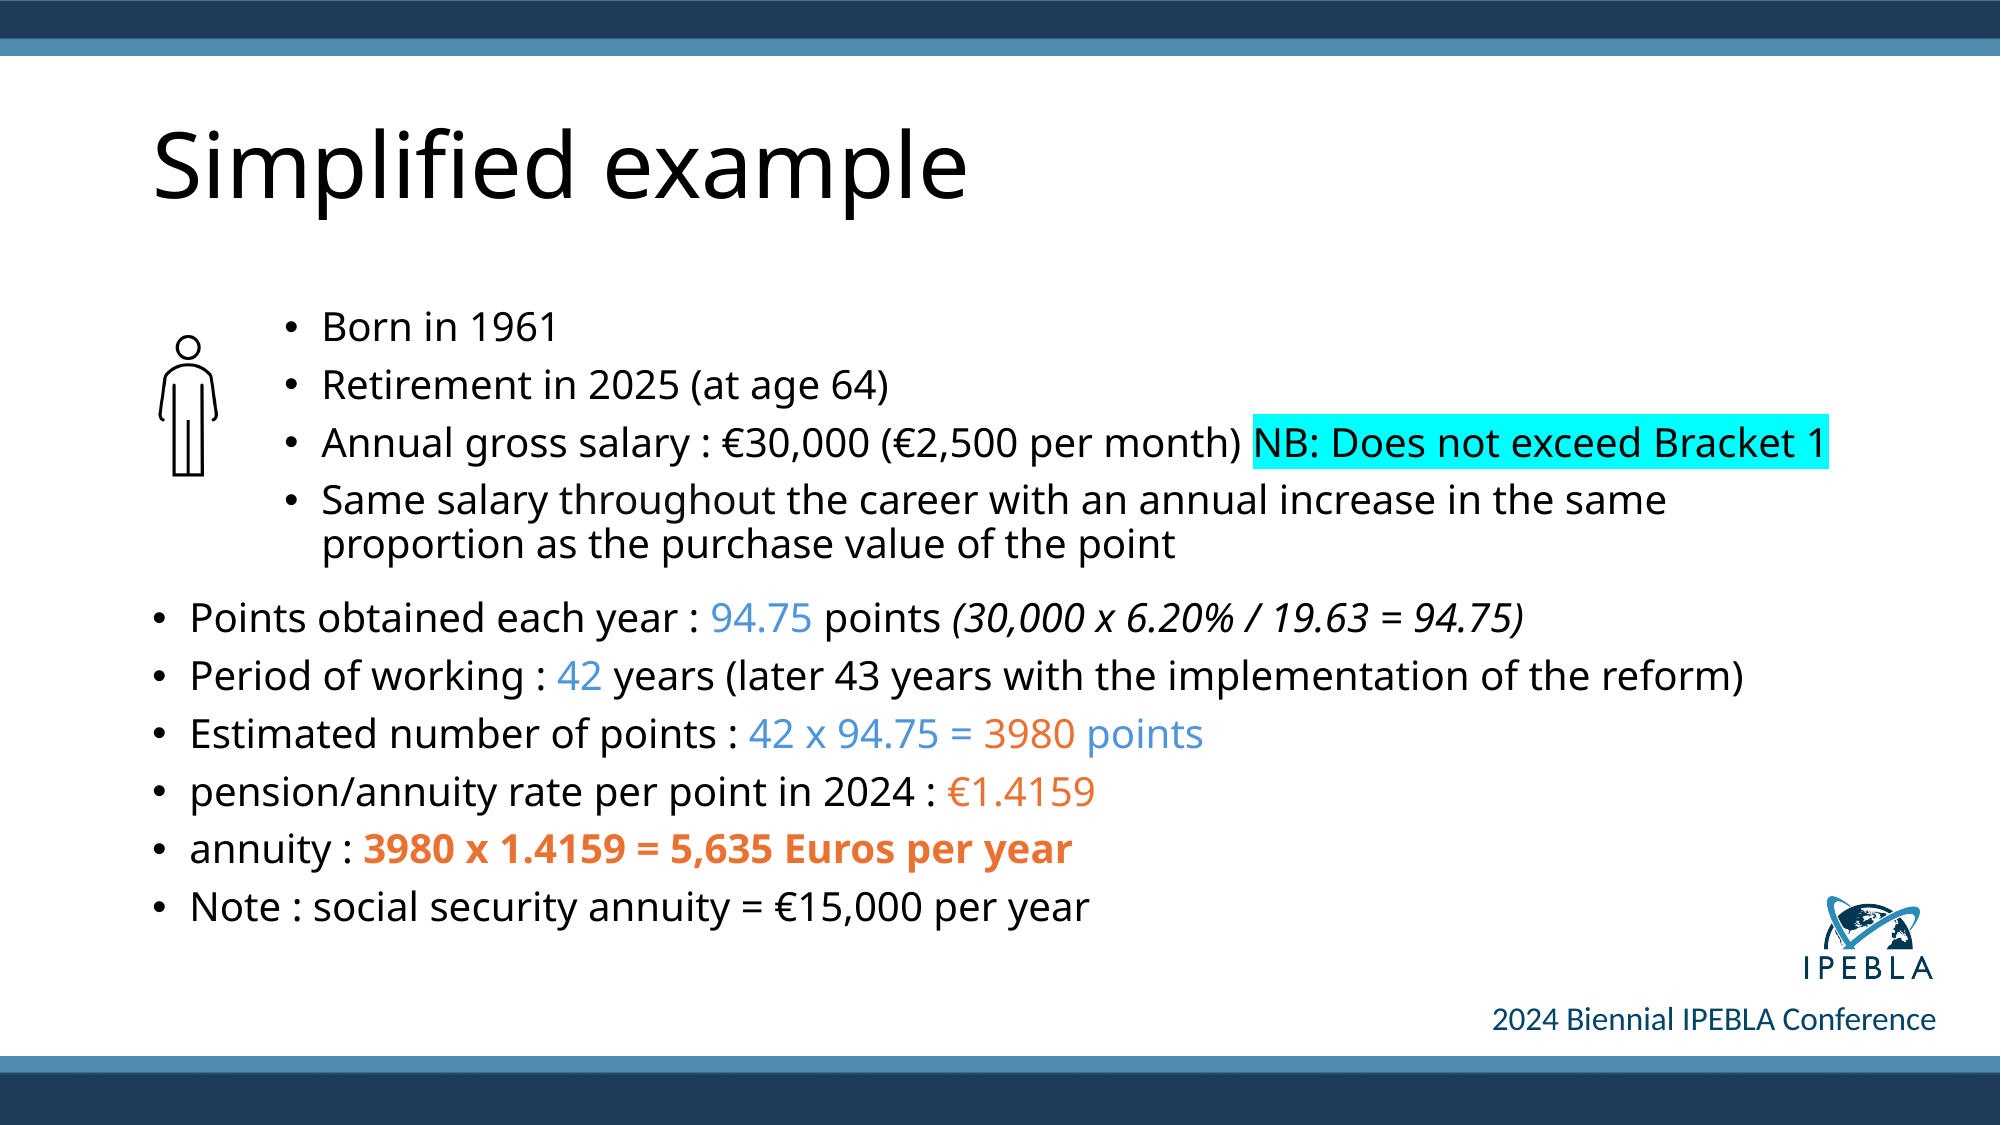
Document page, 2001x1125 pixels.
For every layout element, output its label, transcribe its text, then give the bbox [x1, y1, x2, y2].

text_box 2024 Biennial IPEBLA Conference [1477, 989, 2000, 1045]
title Simplified example [137, 59, 1863, 278]
picture [112, 330, 264, 482]
picture [1804, 896, 1933, 979]
picture [1823, 960, 1830, 966]
list Born in 1961 Retirement in 2025 (at age 64) Annual gross salary : €30,000 (€2,500 per month) NB: Does not exceed Bracket 1 Same salary throughout the career with an annual increase in the same proportion as the purchase value of the point Points obtained each year : 94.75 points (30,000 x 6.20% / 19.63 = 94.75) Period of working : 42 years (later 43 years with the implementation of the reform) Estimated number of points : 42 x 94.75 = 3980 points pension/annuity rate per point in 2024 : €1.4159 annuity : 3980 x 1.4159 = 5,635 Euros per year Note : social security annuity = €15,000 per year [137, 299, 1863, 1014]
picture [0, 0, 2000, 57]
picture [0, 1055, 2000, 1125]
picture [1915, 973, 1929, 979]
